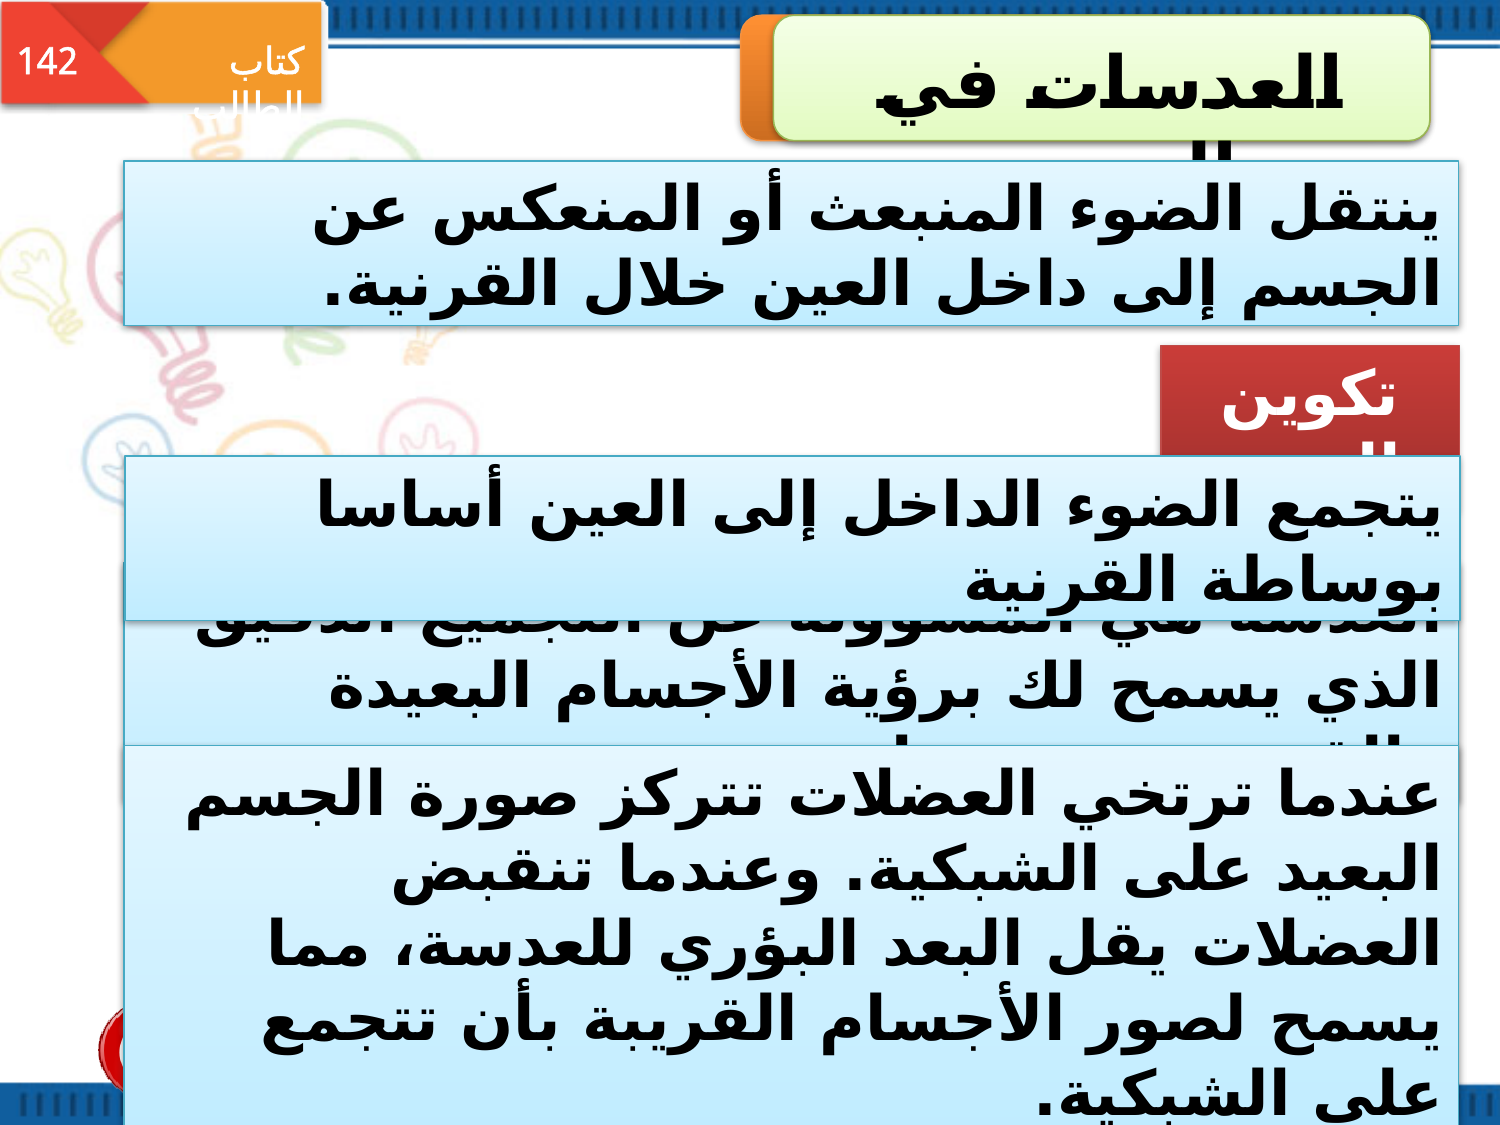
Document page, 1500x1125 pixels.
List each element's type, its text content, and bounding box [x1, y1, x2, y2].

text_box العدسة هي المسؤولة عن التجميع الدقيق الذي يسمح لك برؤية الأجسام البعيدة والقريبة بوضوح تام [123, 628, 1459, 744]
text_box تكوين الصور [1160, 345, 1460, 455]
picture [0, 0, 1500, 1125]
text_box العدسات في العينين [809, 149, 1412, 158]
text_box ينتقل الضوء المنبعث أو المنعكس عن الجسم إلى داخل العين خلال القرنية. [123, 160, 1459, 326]
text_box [0, 0, 334, 120]
text_box عندما ترتخي العضلات تتركز صورة الجسم البعيد على الشبكية. وعندما تنقبض العضلات يقل البعد البؤري للعدسة، مما يسمح لصور الأجسام القريبة بأن تتجمع على الشبكية. [123, 745, 1459, 1125]
text_box يتجمع الضوء الداخل إلى العين أساسا بوساطة القرنية [124, 455, 1461, 621]
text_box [325, 993, 1383, 1119]
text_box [740, 14, 1431, 141]
